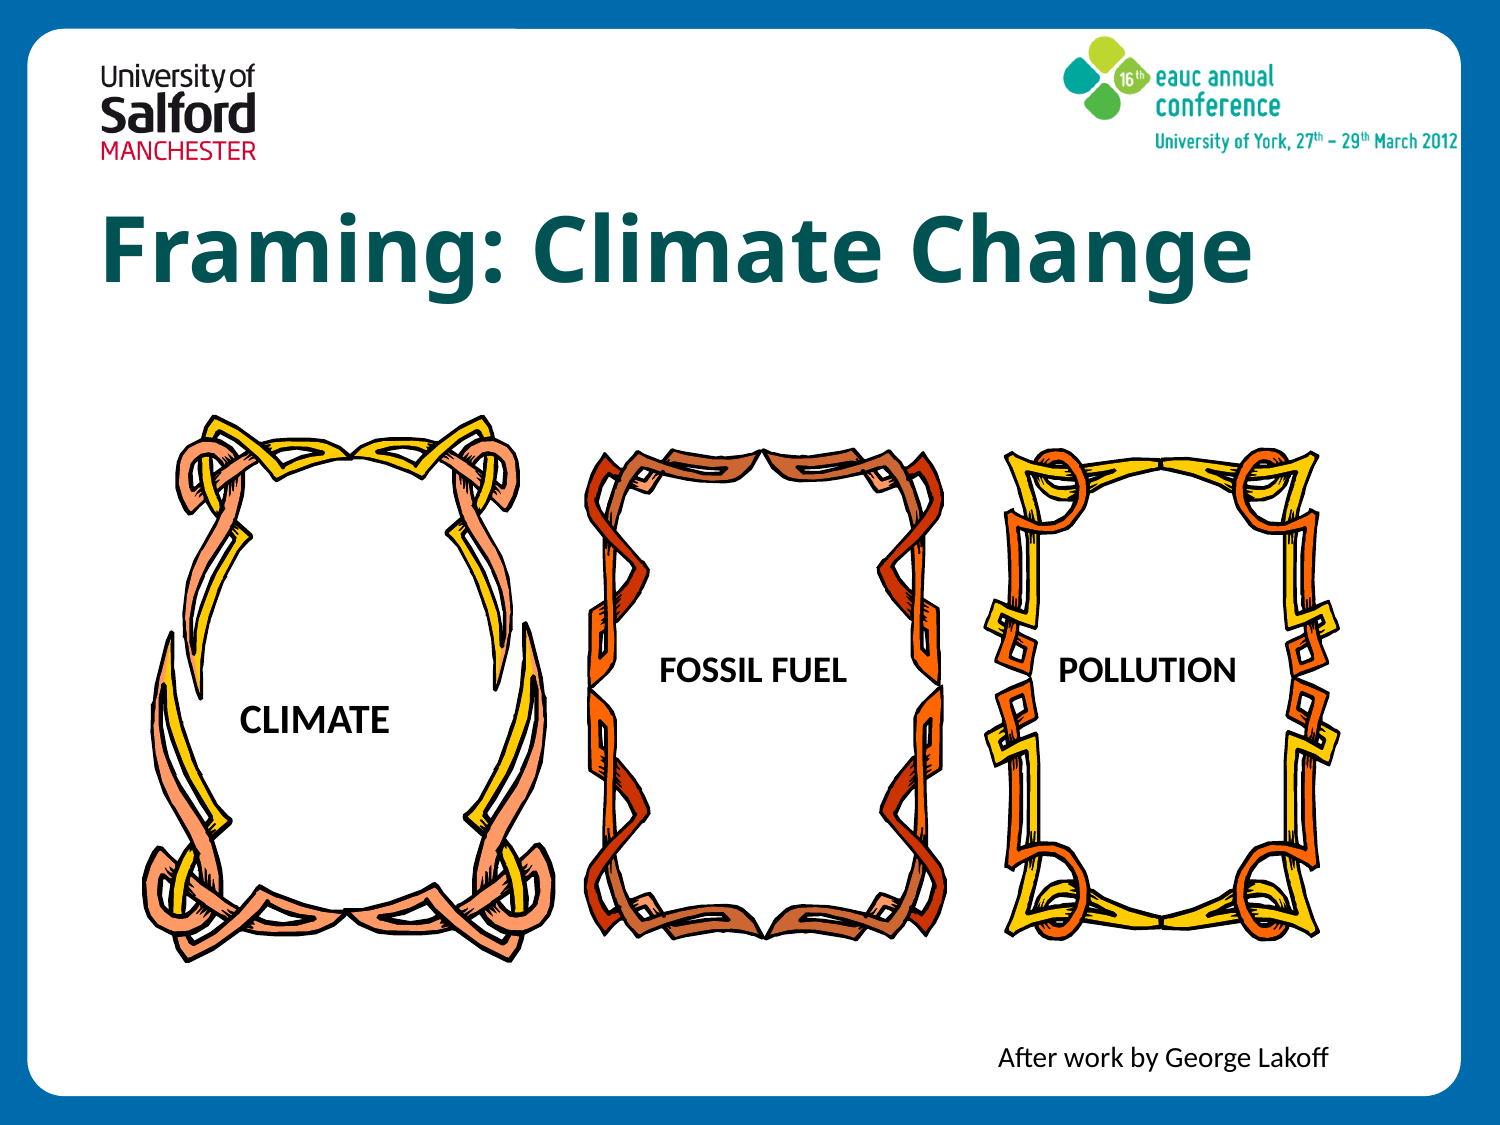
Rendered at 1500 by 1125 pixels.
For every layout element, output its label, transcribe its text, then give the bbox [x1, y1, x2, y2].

picture [983, 447, 1341, 942]
picture [65, 27, 292, 196]
text_box After work by George Lakoff [983, 1031, 1381, 1081]
picture [1058, 30, 1469, 173]
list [583, 447, 948, 942]
title Framing: Climate Change [83, 182, 1425, 375]
picture [141, 414, 556, 963]
